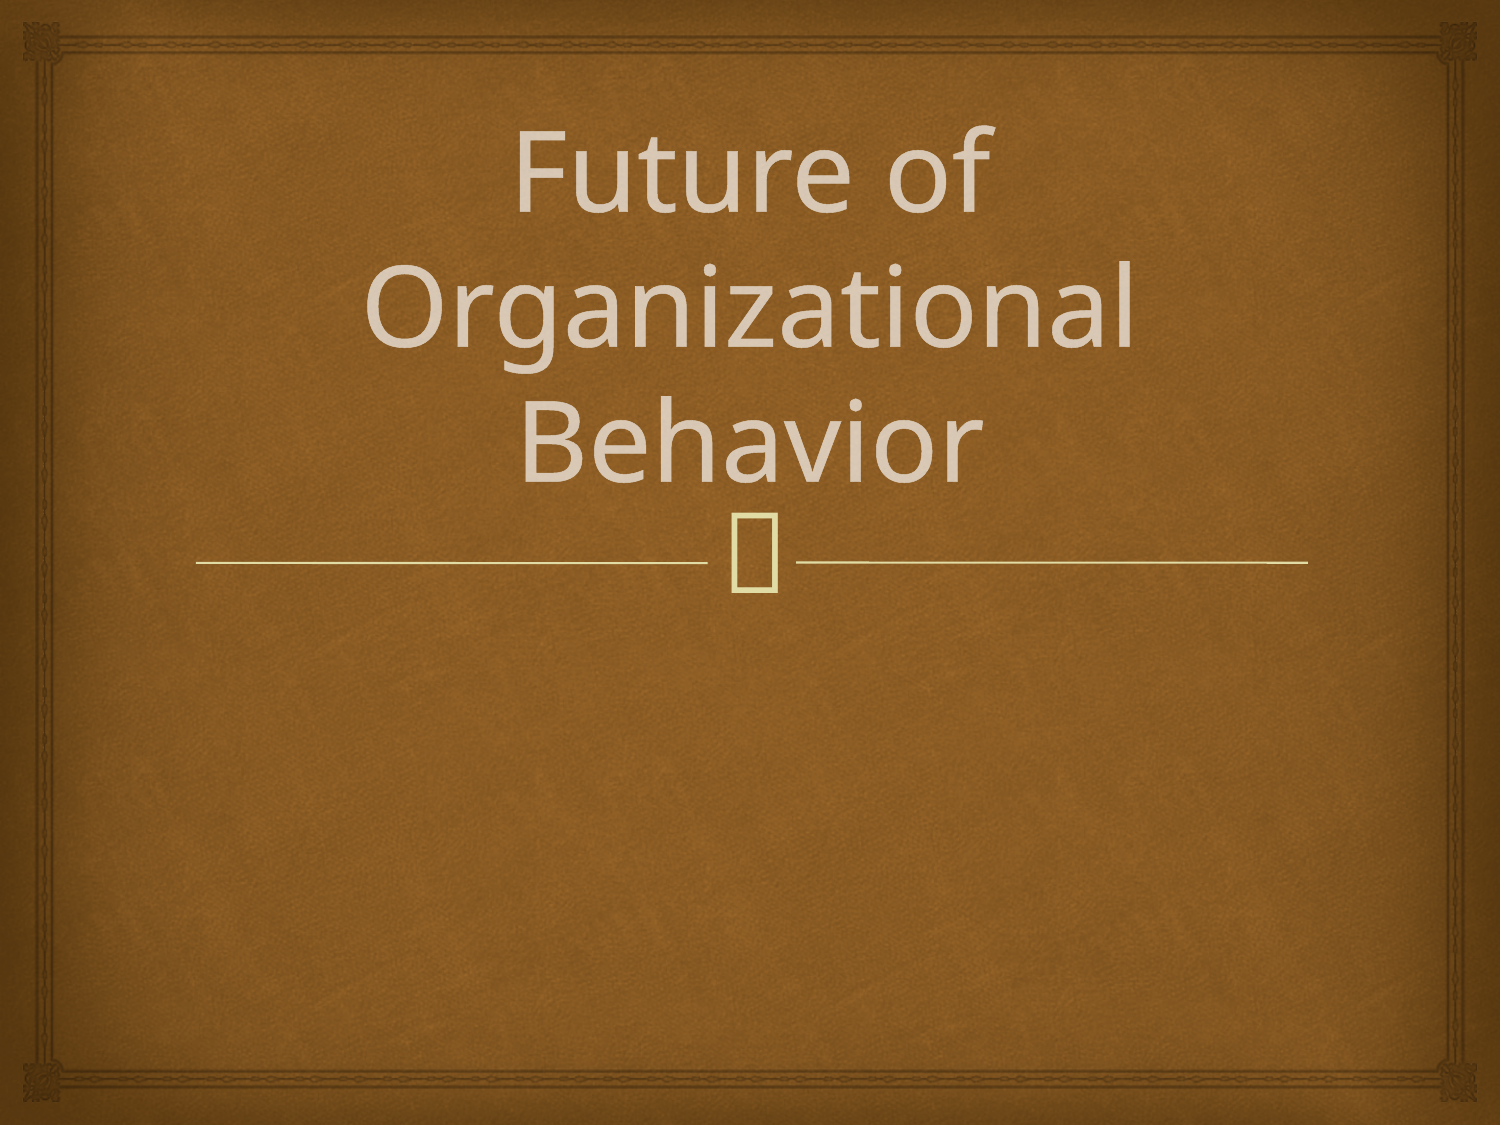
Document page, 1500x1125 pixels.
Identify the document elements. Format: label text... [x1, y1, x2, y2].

picture [0, 0, 1500, 1125]
title Future of Organizational Behavior [194, 227, 1306, 512]
